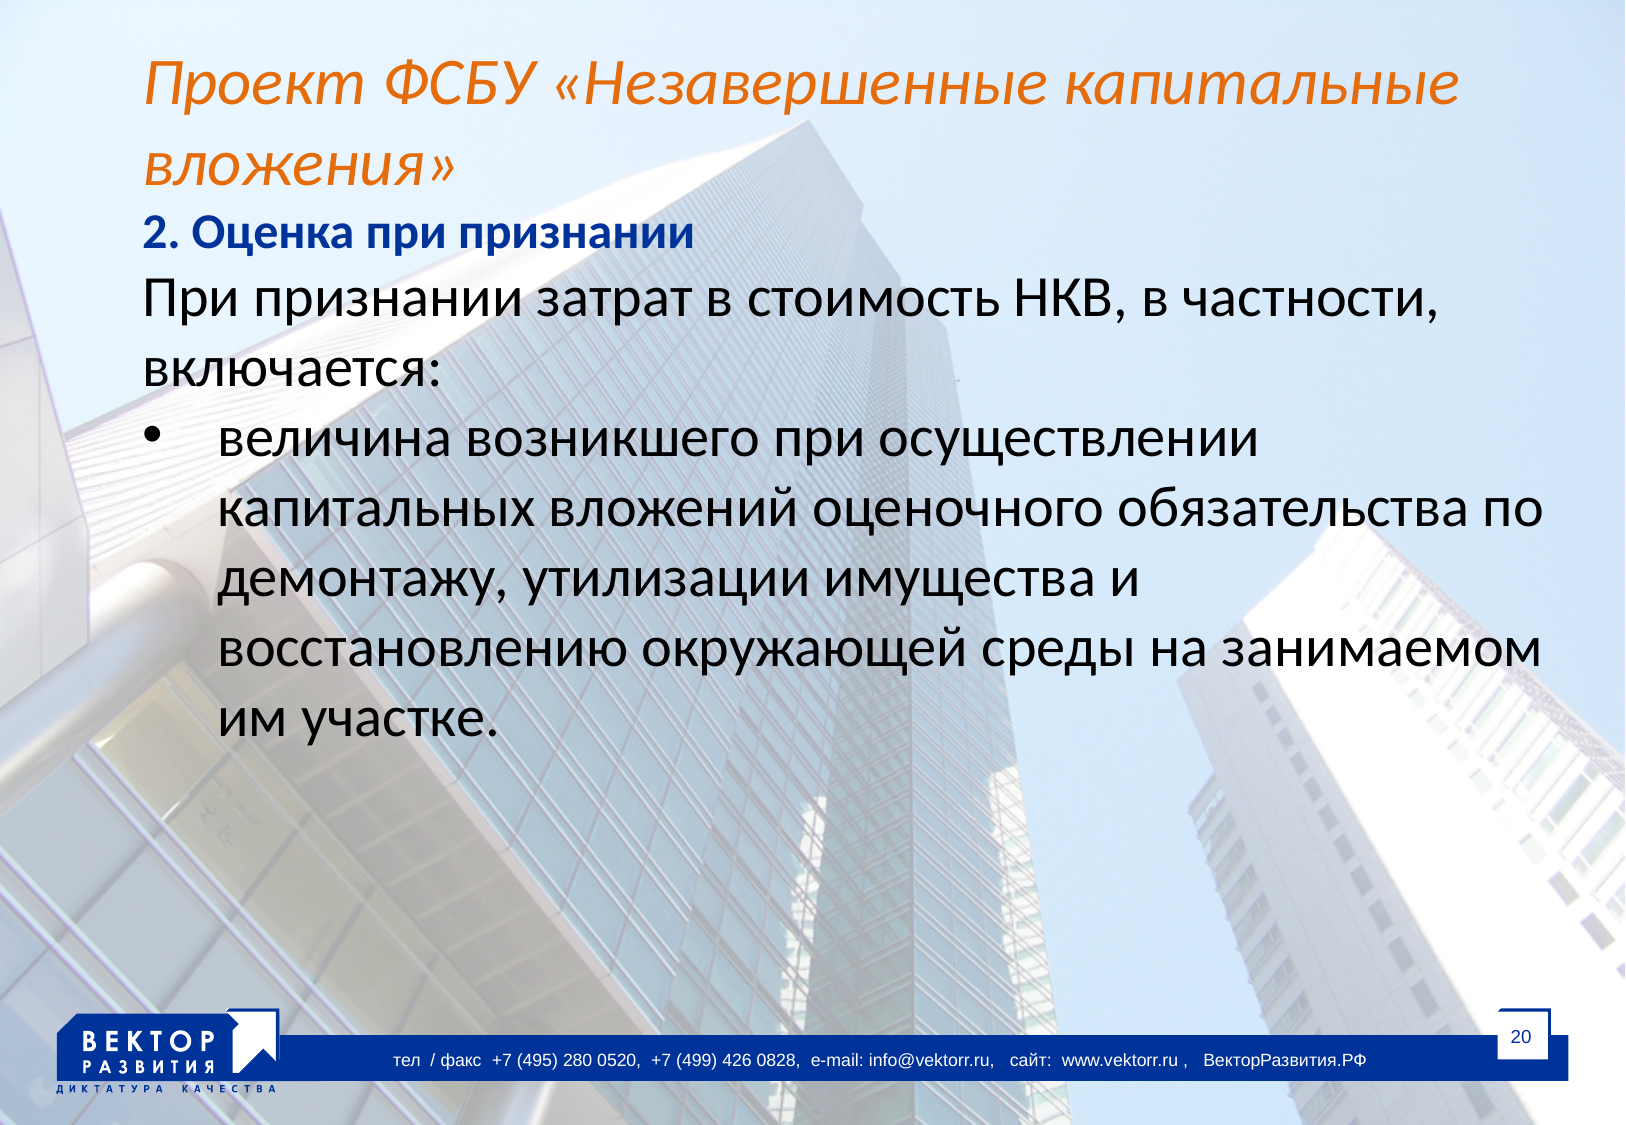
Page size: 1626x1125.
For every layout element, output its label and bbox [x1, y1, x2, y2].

picture [0, 0, 1625, 1125]
text_box [56, 998, 290, 1095]
text_box [293, 1034, 1498, 1082]
text_box [1497, 1008, 1552, 1075]
text_box [1552, 1034, 1569, 1082]
